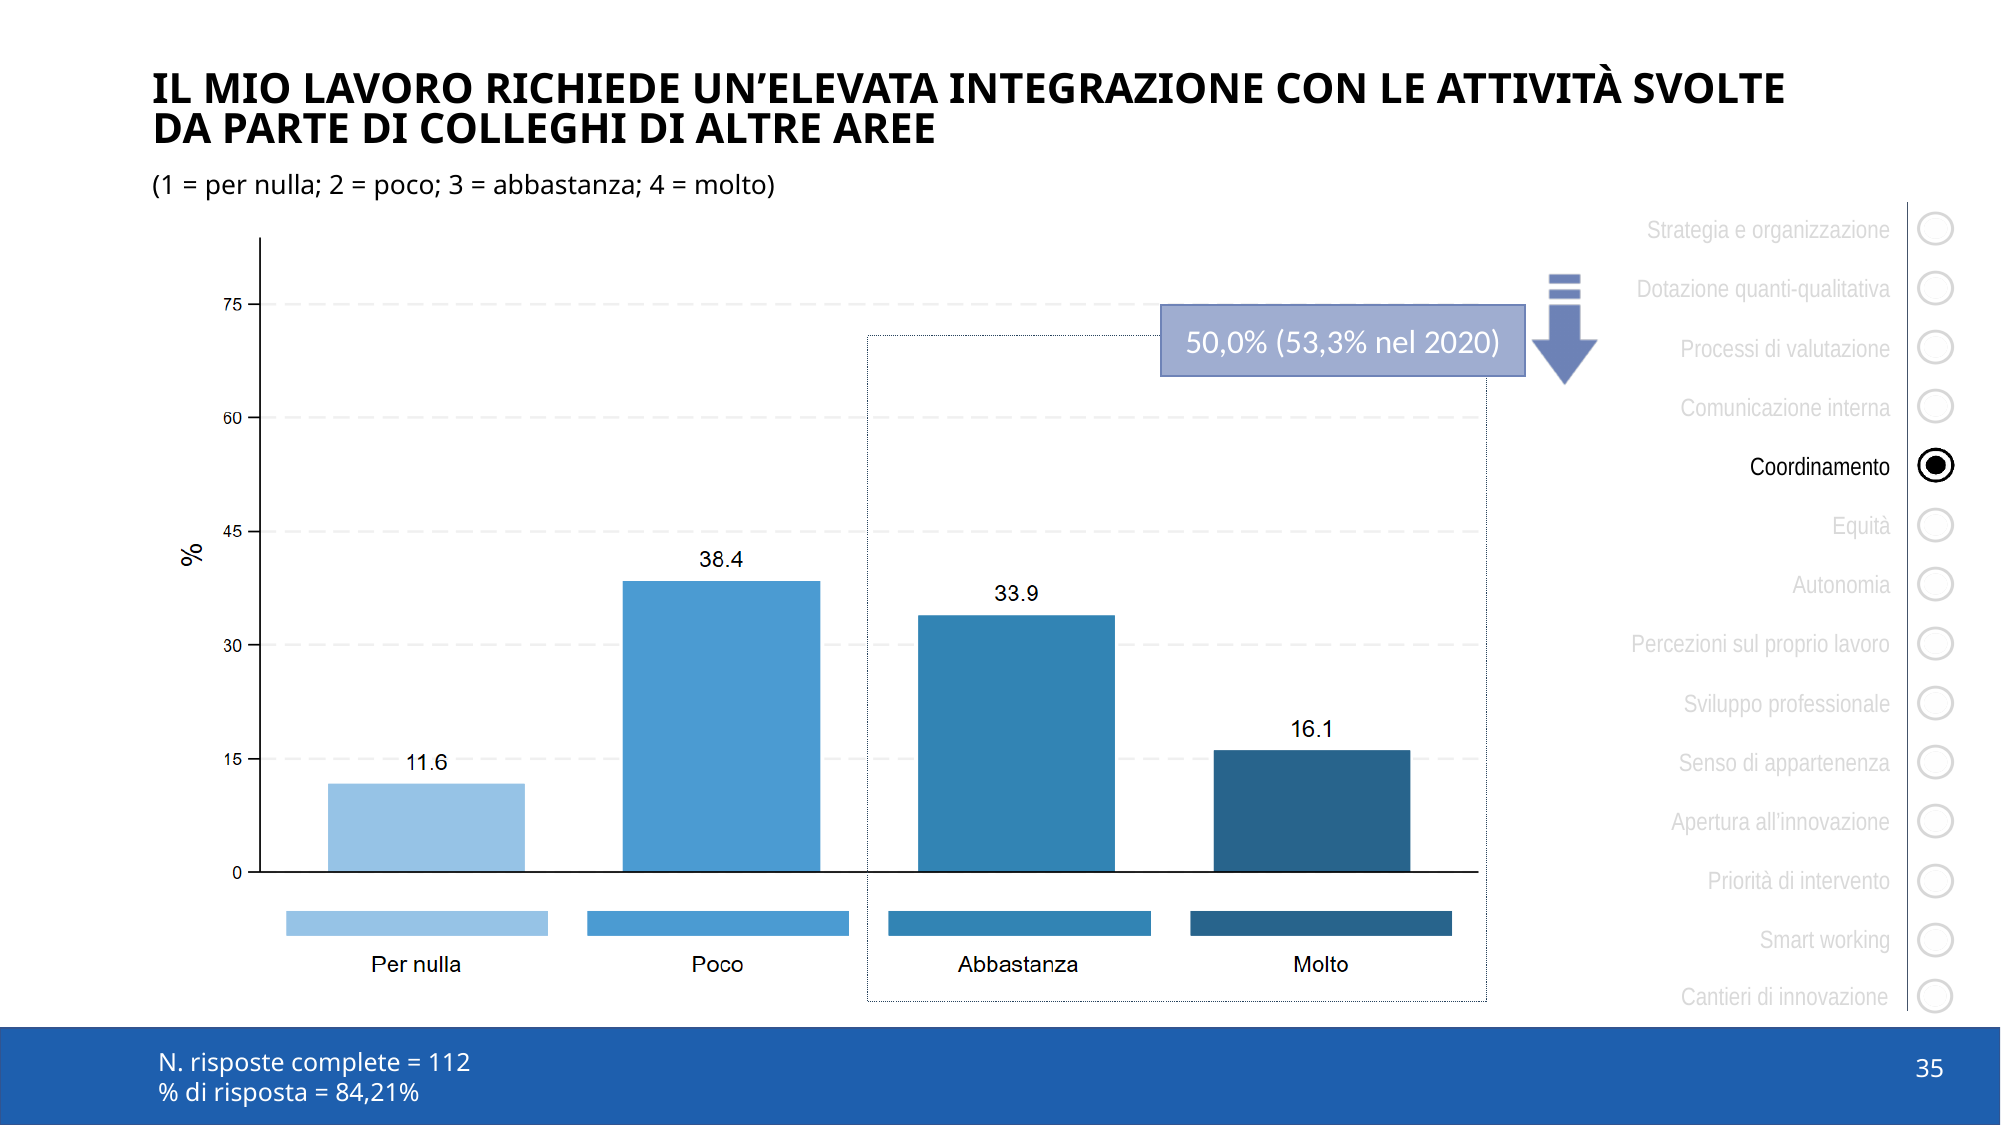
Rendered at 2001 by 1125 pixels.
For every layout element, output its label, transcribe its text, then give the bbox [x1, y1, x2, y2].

slide_number 35 [1599, 1025, 1960, 1114]
title Il mio lavoro richiede un’elevata integrazione con le attività svolte da parte di colleghi di altre Aree [137, 59, 1863, 164]
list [143, 208, 1507, 1027]
picture [1508, 272, 1621, 387]
